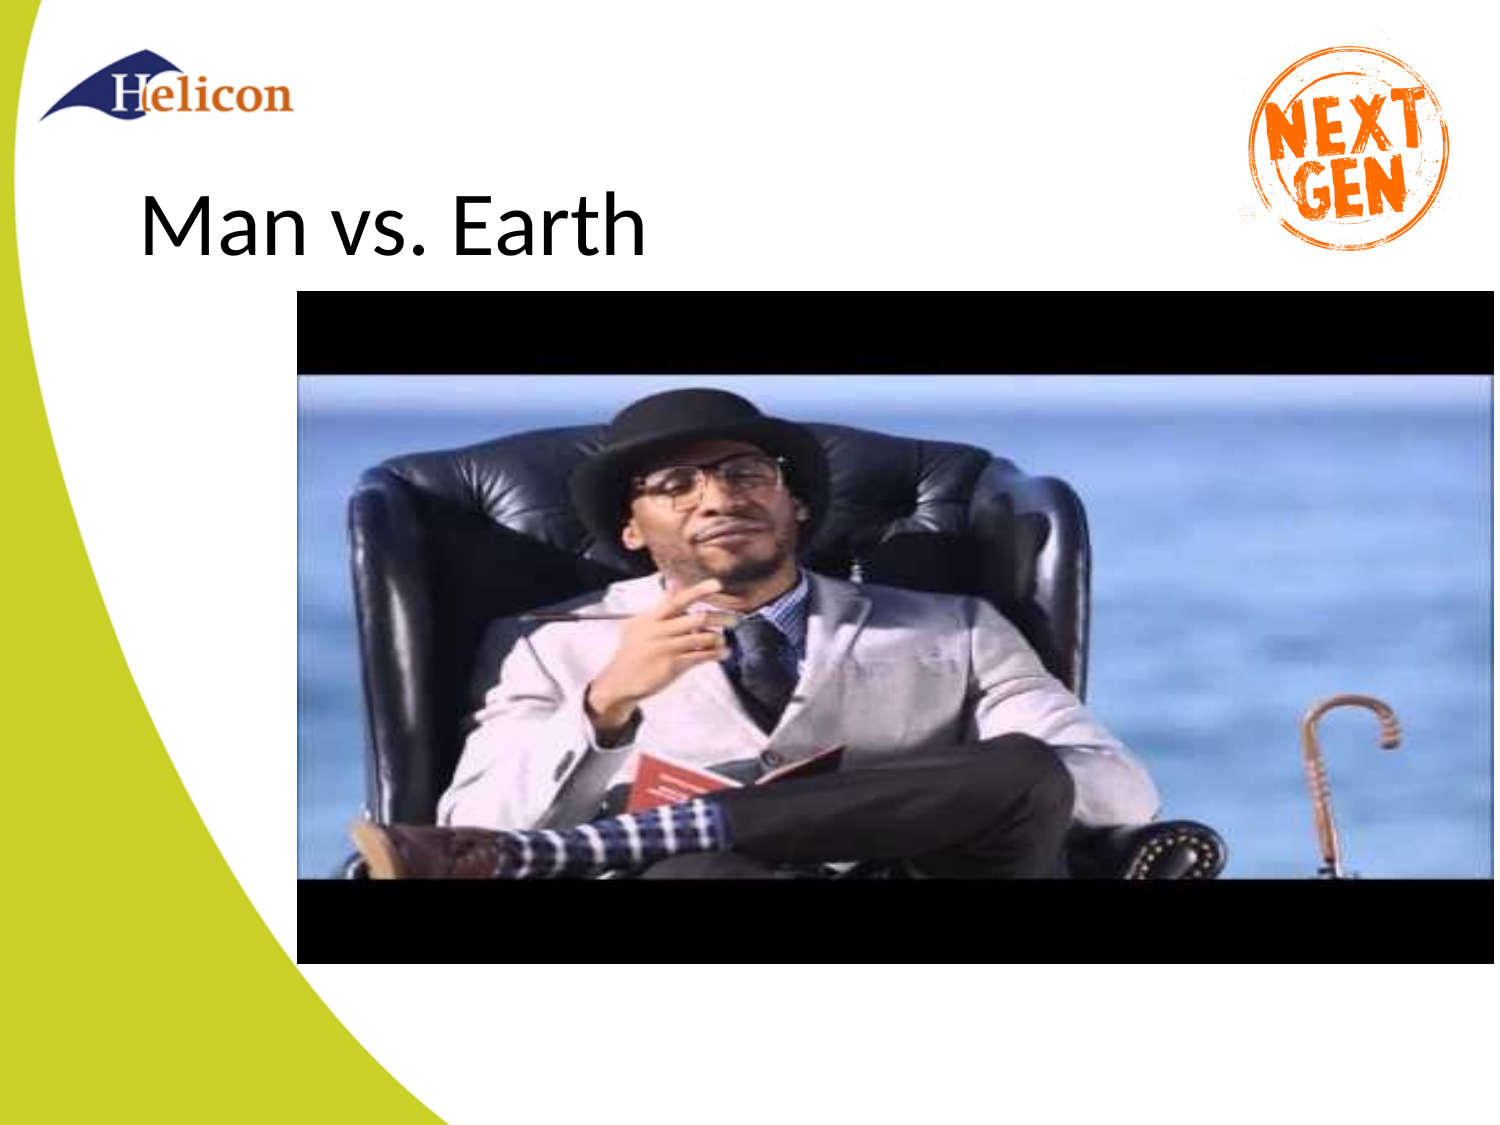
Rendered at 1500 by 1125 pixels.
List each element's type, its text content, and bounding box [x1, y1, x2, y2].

title Man vs. Earth [123, 125, 1474, 313]
picture [0, 0, 1500, 1125]
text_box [296, 290, 1495, 965]
